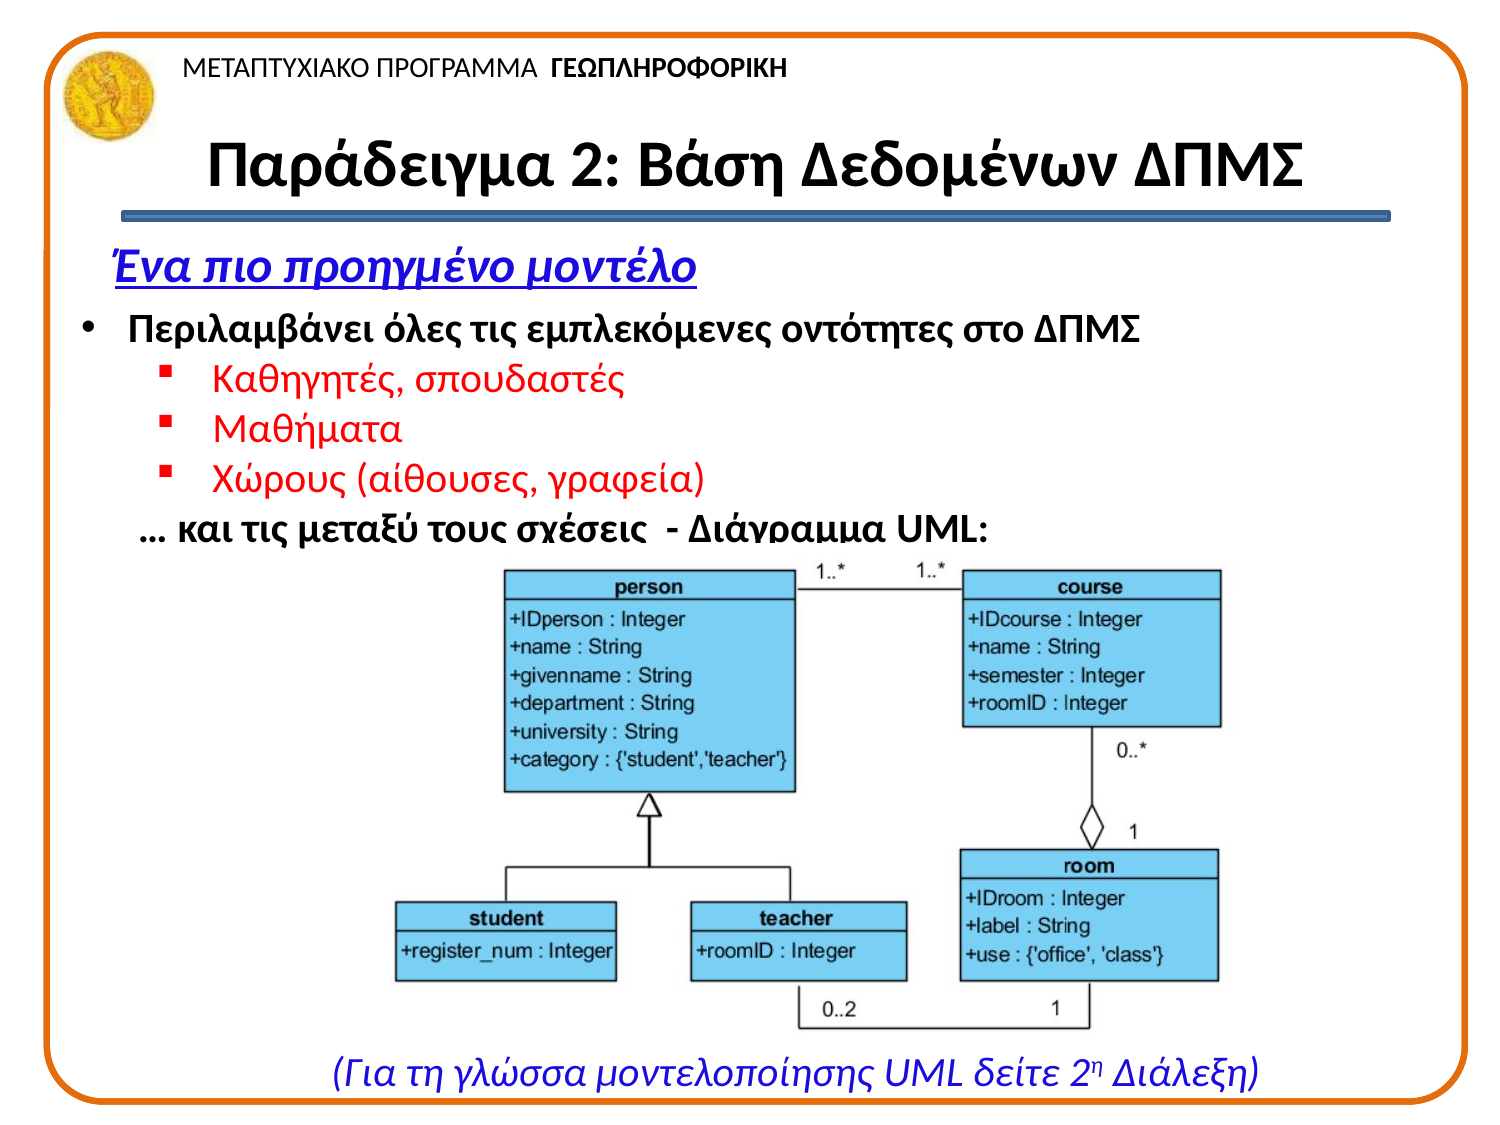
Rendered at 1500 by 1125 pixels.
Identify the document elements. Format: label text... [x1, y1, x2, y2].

text_box Περιλαμβάνει όλες τις εμπλεκόμενες οντότητες στο ΔΠΜΣ Καθηγητές, σπουδαστές Μαθήματα Χώρους (αίθουσες, γραφεία) … και τις μεταξύ τους σχέσεις - Διάγραμμα UML: [66, 293, 1167, 559]
picture [374, 543, 1239, 1046]
text_box Ένα πιο προηγμένο μοντέλο [99, 224, 756, 293]
text_box (Για τη γλώσσα μοντελοποίησης UML δείτε 2η Διάλεξη) [174, 1037, 1275, 1103]
picture [62, 49, 157, 143]
text_box Παράδειγμα 2: Βάση Δεδομένων ΔΠΜΣ [80, 112, 1431, 255]
